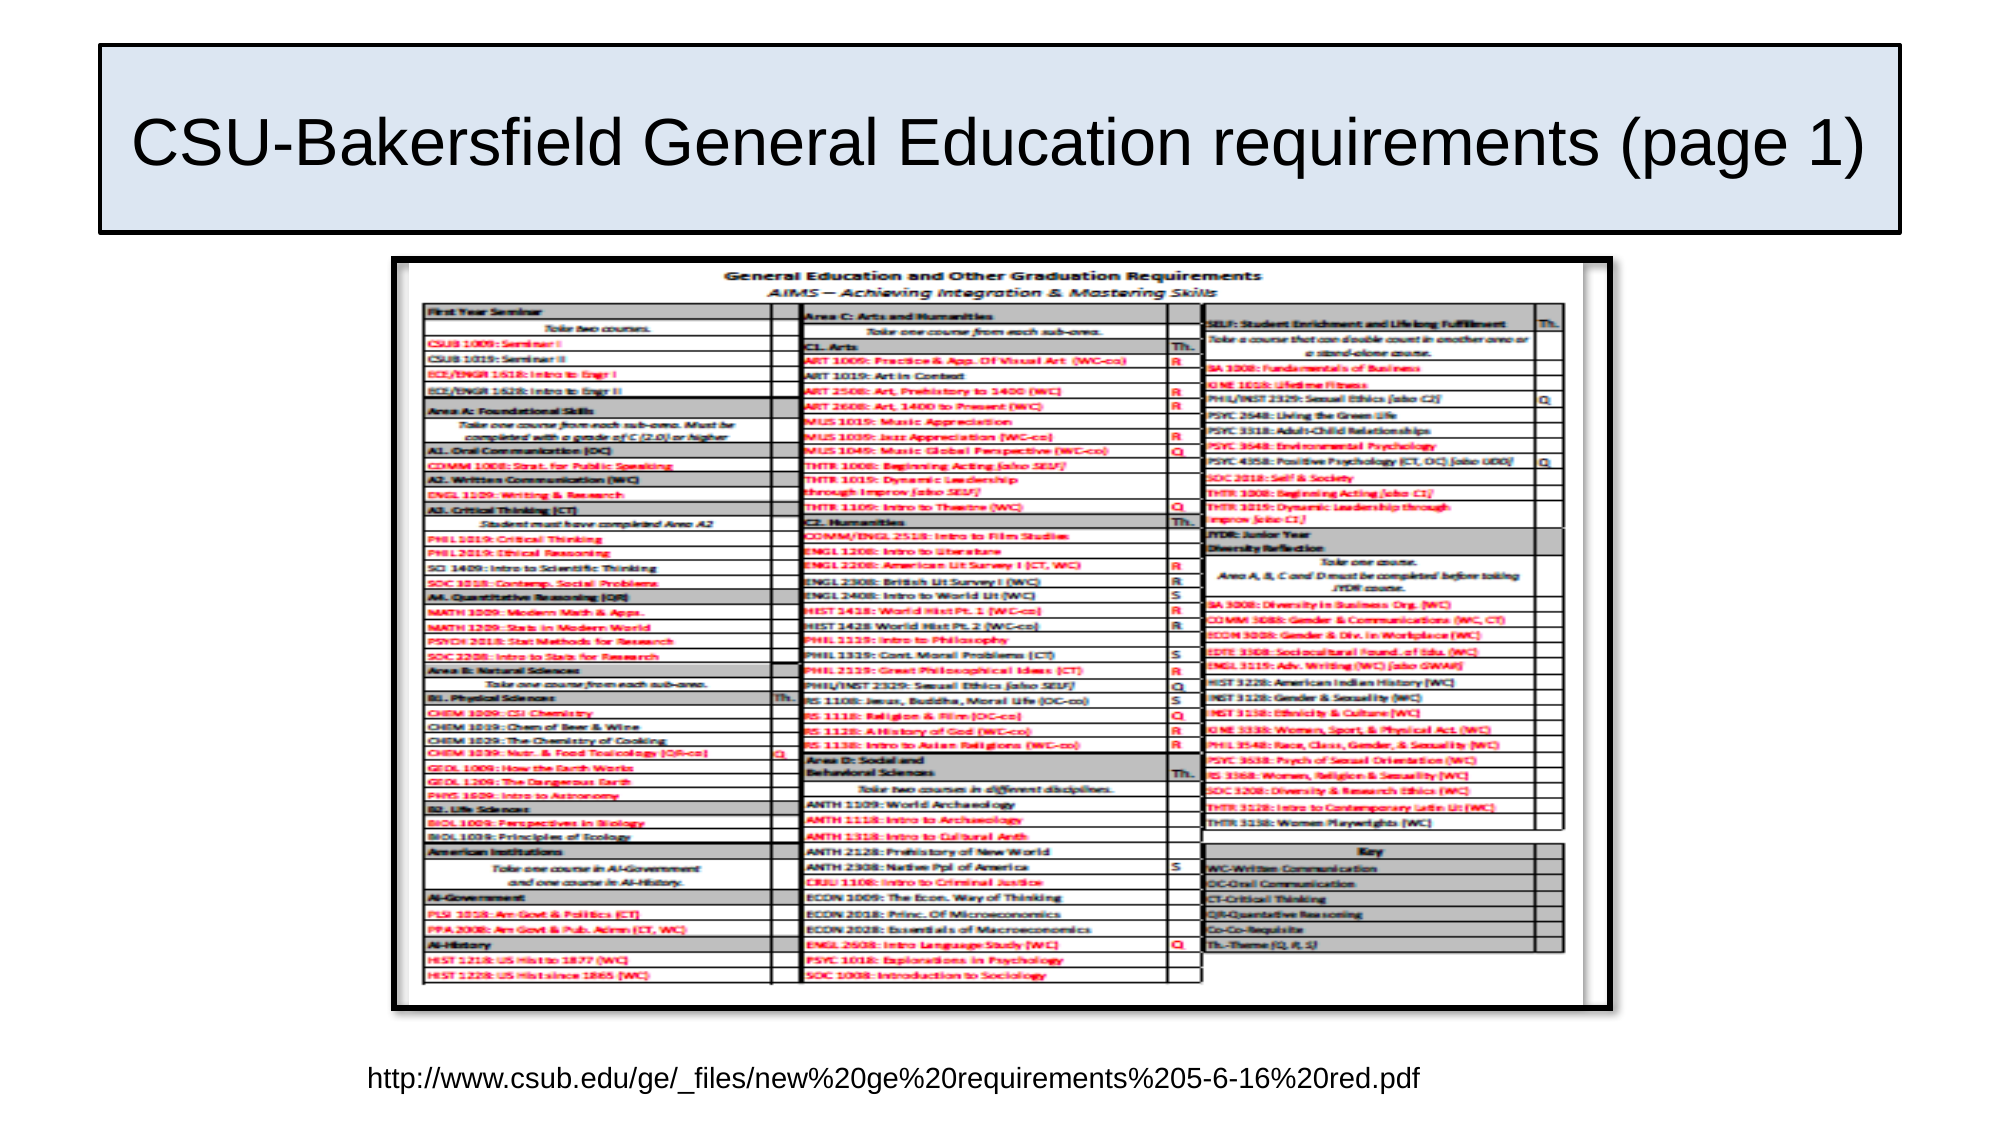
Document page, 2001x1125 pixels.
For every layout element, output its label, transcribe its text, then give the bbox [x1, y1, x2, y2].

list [396, 262, 1608, 1006]
text_box http://www.csub.edu/ge/_files/new%20ge%20requirements%205-6-16%20red.pdf [352, 1052, 1437, 1102]
title CSU-Bakersfield General Education requirements (page 1) [98, 43, 1902, 235]
